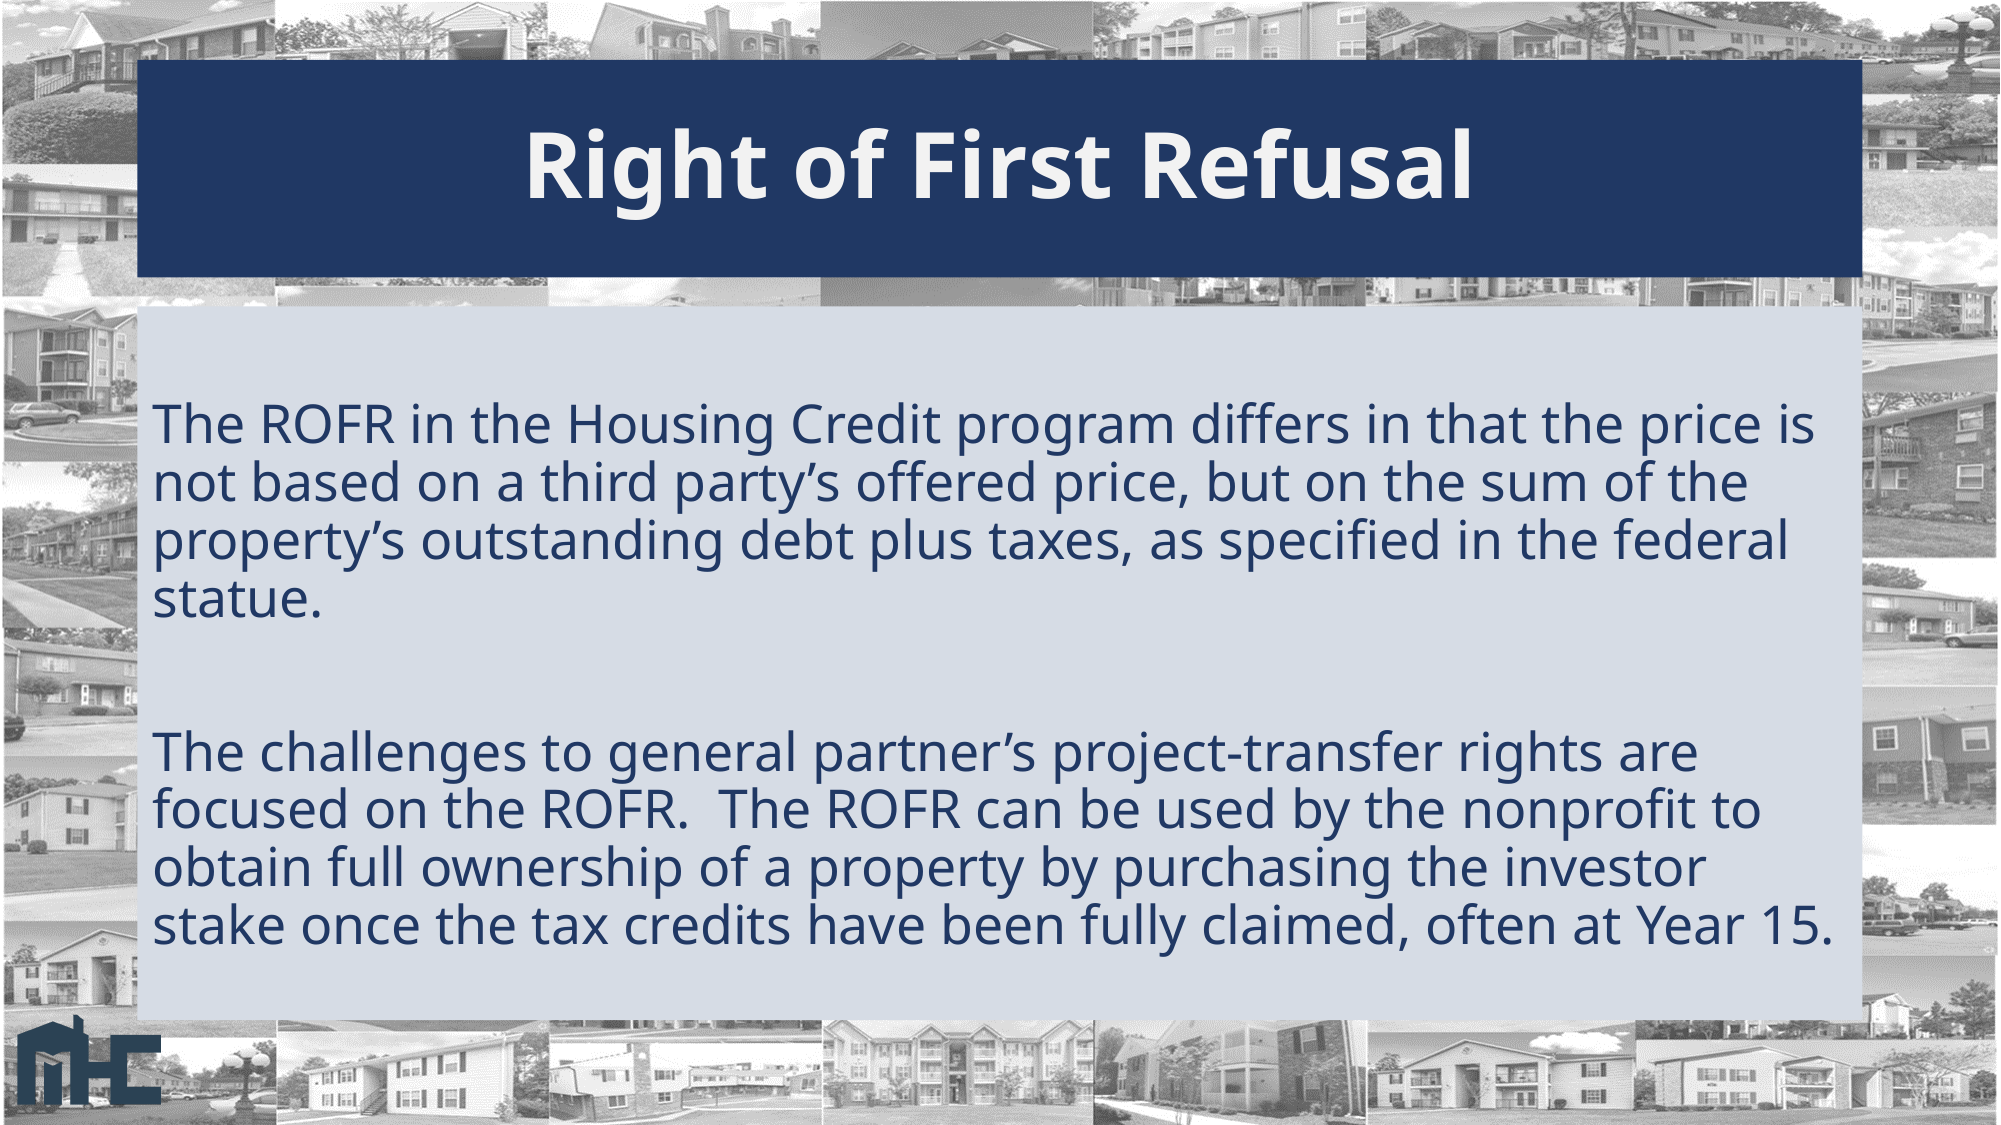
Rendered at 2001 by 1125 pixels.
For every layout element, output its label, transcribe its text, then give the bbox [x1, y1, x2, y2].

title Right of First Refusal [137, 59, 1863, 278]
picture [0, 0, 2000, 1125]
list The ROFR in the Housing Credit program differs in that the price is not based on a third party’s offered price, but on the sum of the property’s outstanding debt plus taxes, as specified in the federal statue. The challenges to general partner’s project-transfer rights are focused on the ROFR. The ROFR can be used by the nonprofit to obtain full ownership of a property by purchasing the investor stake once the tax credits have been fully claimed, often at Year 15. [137, 306, 1863, 1021]
